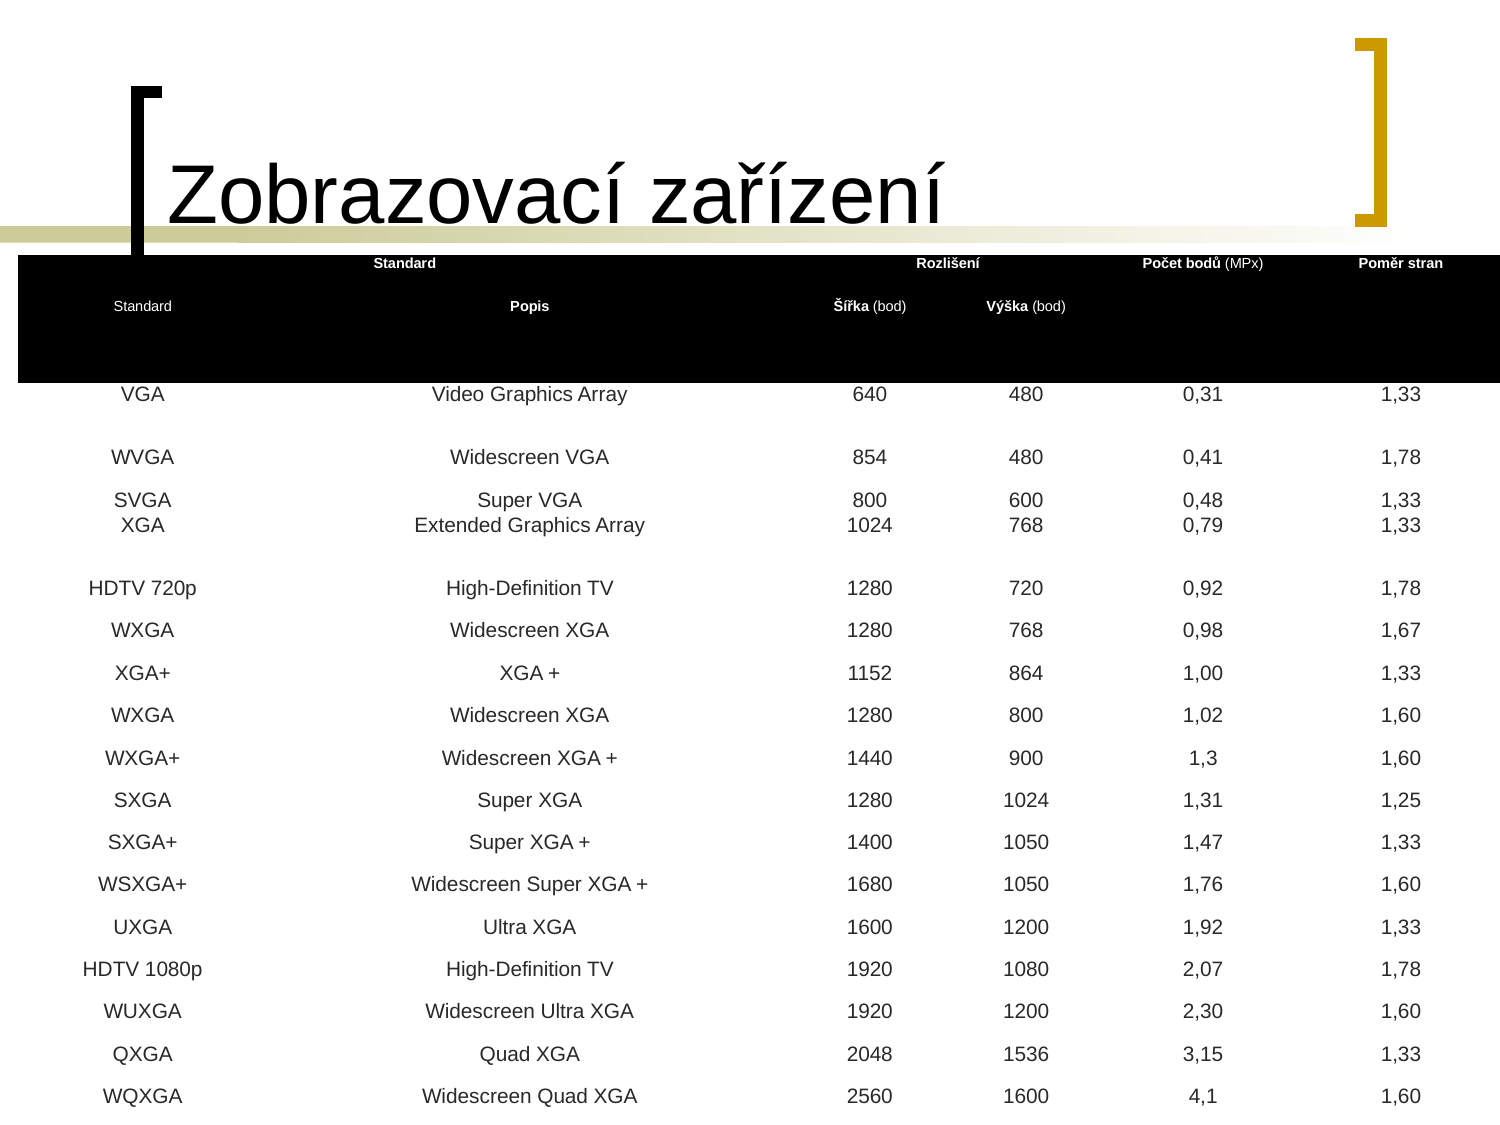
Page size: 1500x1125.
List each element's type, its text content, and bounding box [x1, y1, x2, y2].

table_cell 768 [948, 619, 1104, 661]
table_cell 0,31 [1104, 383, 1302, 446]
table_cell SXGA [18, 789, 268, 831]
table_cell XGA+ [18, 661, 268, 704]
table_cell 1536 [948, 1043, 1104, 1085]
table_cell WQXGA [18, 1085, 268, 1125]
table_cell WVGA [18, 446, 268, 488]
table_header Počet bodů (MPx) [1104, 255, 1302, 383]
table_cell 1,33 [1302, 513, 1500, 577]
table_cell Popis [268, 298, 792, 383]
table_cell 1,78 [1302, 958, 1500, 1000]
table_cell 1,60 [1302, 746, 1500, 789]
table_cell Widescreen Super XGA + [268, 873, 792, 916]
table_cell 1280 [792, 704, 948, 746]
table_cell Widescreen VGA [268, 446, 792, 488]
table_cell 1600 [792, 916, 948, 958]
table_cell 768 [948, 513, 1104, 577]
table_cell 800 [792, 488, 948, 513]
table_cell WXGA [18, 619, 268, 661]
table_cell 4,1 [1104, 1085, 1302, 1125]
table_cell 1,60 [1302, 704, 1500, 746]
table_cell 1,3 [1104, 746, 1302, 789]
table_cell High-Definition TV [268, 958, 792, 1000]
table_cell Super XGA [268, 789, 792, 831]
table_cell 1080 [948, 958, 1104, 1000]
table_cell 1200 [948, 916, 1104, 958]
table_cell 0,79 [1104, 513, 1302, 577]
table_cell 2,30 [1104, 1000, 1302, 1043]
table_cell 1680 [792, 873, 948, 916]
table_cell 1920 [792, 1000, 948, 1043]
table_cell Super XGA + [268, 831, 792, 873]
table_cell 1,92 [1104, 916, 1302, 958]
table_cell WSXGA+ [18, 873, 268, 916]
table_cell 1152 [792, 661, 948, 704]
table_cell 1024 [948, 789, 1104, 831]
table_cell WXGA+ [18, 746, 268, 789]
table_cell 1,60 [1302, 873, 1500, 916]
table_cell Widescreen XGA + [268, 746, 792, 789]
table_cell Šířka (bod) [792, 298, 948, 383]
table_cell 1,60 [1302, 1000, 1500, 1043]
table_cell Výška (bod) [948, 298, 1104, 383]
table_cell 0,41 [1104, 446, 1302, 488]
table_cell 1,67 [1302, 619, 1500, 661]
table_cell XGA + [268, 661, 792, 704]
table_cell Video Graphics Array [268, 383, 792, 446]
table_cell 600 [948, 488, 1104, 513]
table_cell Widescreen Quad XGA [268, 1085, 792, 1125]
table_cell 1200 [948, 1000, 1104, 1043]
table_cell 800 [948, 704, 1104, 746]
table_cell 1,02 [1104, 704, 1302, 746]
table_cell 480 [948, 383, 1104, 446]
table_cell 1600 [948, 1085, 1104, 1125]
table_cell 0,92 [1104, 577, 1302, 619]
table_cell Widescreen Ultra XGA [268, 1000, 792, 1043]
table_cell WUXGA [18, 1000, 268, 1043]
table_cell 2,07 [1104, 958, 1302, 1000]
table_cell 1050 [948, 873, 1104, 916]
table_cell 1024 [792, 513, 948, 577]
table_cell 1400 [792, 831, 948, 873]
table_cell WXGA [18, 704, 268, 746]
table_cell 1,47 [1104, 831, 1302, 873]
table_cell VGA [18, 383, 268, 446]
table_cell 1,00 [1104, 661, 1302, 704]
table_cell 2560 [792, 1085, 948, 1125]
table_cell Ultra XGA [268, 916, 792, 958]
table_cell 900 [948, 746, 1104, 789]
table_cell 720 [948, 577, 1104, 619]
table_cell 864 [948, 661, 1104, 704]
table_cell 1920 [792, 958, 948, 1000]
table_cell Widescreen XGA [268, 619, 792, 661]
table_cell 0,98 [1104, 619, 1302, 661]
table_cell Quad XGA [268, 1043, 792, 1085]
table_cell XGA [18, 513, 268, 577]
table_cell 3,15 [1104, 1043, 1302, 1085]
table_cell 1280 [792, 619, 948, 661]
table_cell 1,33 [1302, 831, 1500, 873]
table_cell 480 [948, 446, 1104, 488]
table_cell 1050 [948, 831, 1104, 873]
table_header Standard [18, 255, 792, 298]
table_cell 1,78 [1302, 577, 1500, 619]
table_cell High-Definition TV [268, 577, 792, 619]
table_cell Extended Graphics Array [268, 513, 792, 577]
table_cell 1,78 [1302, 446, 1500, 488]
table_header Rozlišení [792, 255, 1104, 298]
table_cell Widescreen XGA [268, 704, 792, 746]
table_cell 0,48 [1104, 488, 1302, 513]
table_cell QXGA [18, 1043, 268, 1085]
table_cell 1,33 [1302, 488, 1500, 513]
table_cell 640 [792, 383, 948, 446]
table_header Poměr stran [1302, 255, 1500, 383]
table_cell 1,33 [1302, 1043, 1500, 1085]
table_cell 1,60 [1302, 1085, 1500, 1125]
table_cell Standard [18, 298, 268, 383]
table_cell 1280 [792, 577, 948, 619]
table_cell UXGA [18, 916, 268, 958]
table_cell 854 [792, 446, 948, 488]
table_cell 1,31 [1104, 789, 1302, 831]
table_cell 2048 [792, 1043, 948, 1085]
table_cell HDTV 1080p [18, 958, 268, 1000]
table_cell 1440 [792, 746, 948, 789]
table_cell SXGA+ [18, 831, 268, 873]
table_cell 1,33 [1302, 916, 1500, 958]
table_cell Super VGA [268, 488, 792, 513]
table_cell 1,76 [1104, 873, 1302, 916]
title Zobrazovací zařízení [152, 15, 1328, 248]
table_cell HDTV 720p [18, 577, 268, 619]
table_cell 1,33 [1302, 383, 1500, 446]
table_cell 1280 [792, 789, 948, 831]
table_cell 1,33 [1302, 661, 1500, 704]
table_cell 1,25 [1302, 789, 1500, 831]
table_cell SVGA [18, 488, 268, 513]
